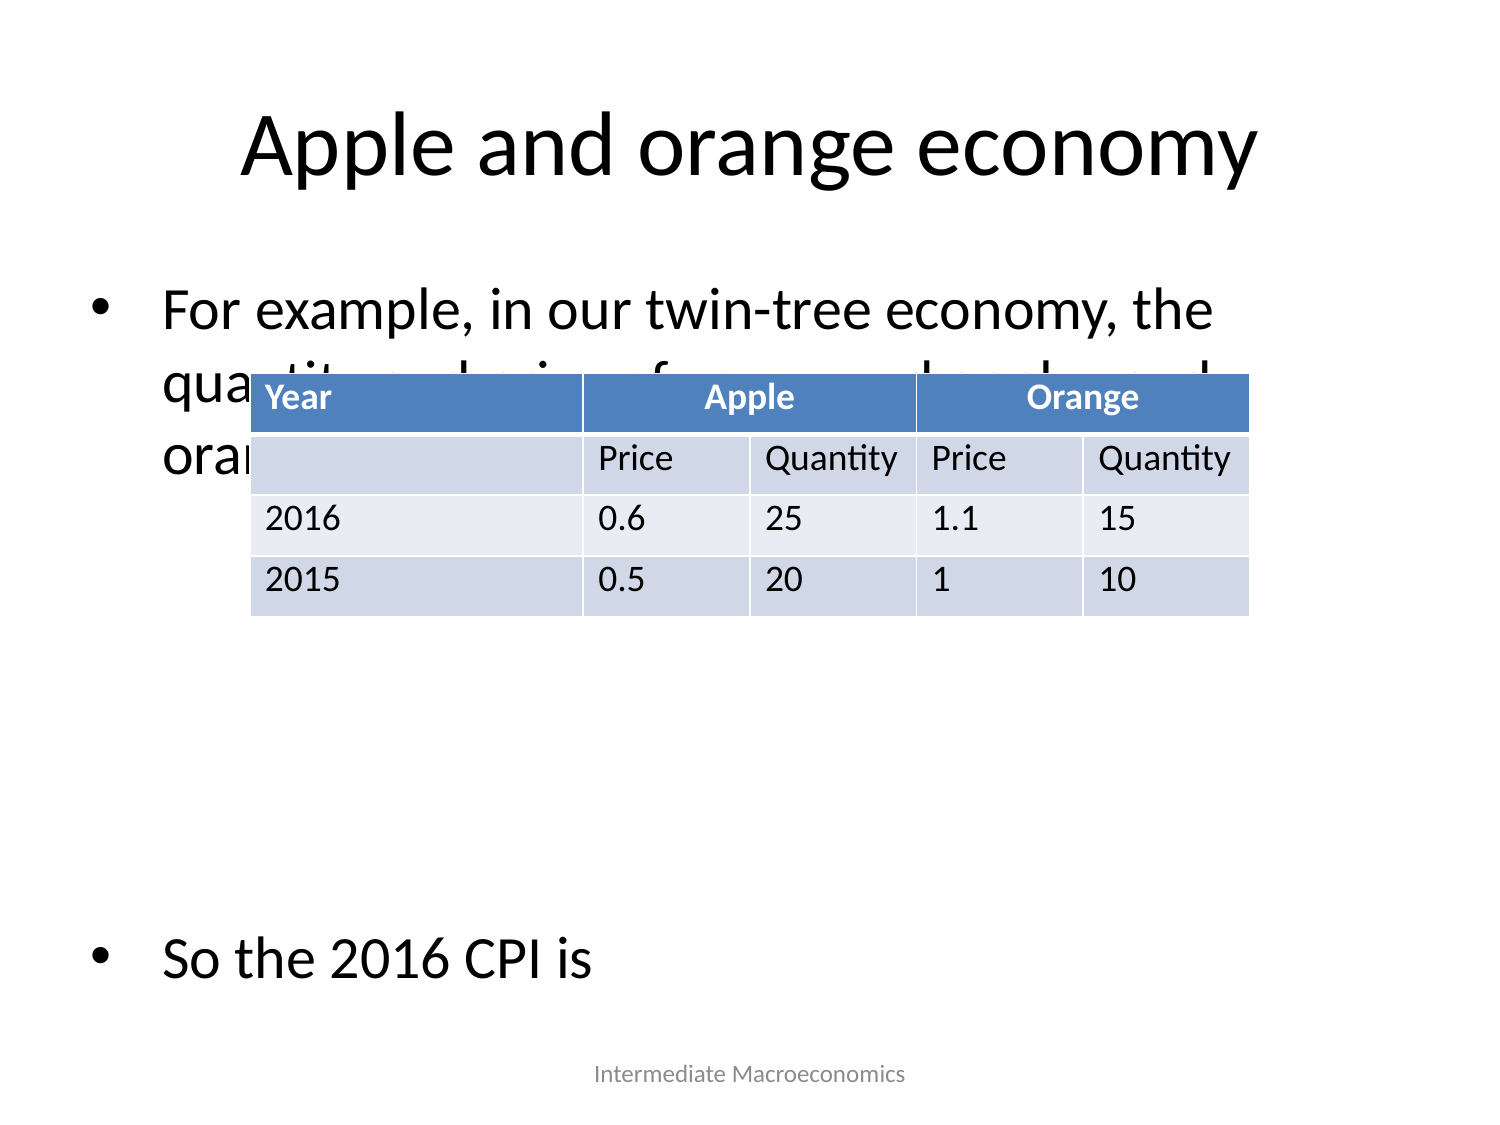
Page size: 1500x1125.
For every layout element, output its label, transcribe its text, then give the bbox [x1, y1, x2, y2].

footer Intermediate Macroeconomics [512, 1042, 988, 1103]
table_cell 1.1 [917, 496, 1082, 555]
table_header Apple [584, 374, 916, 432]
table_cell Quantity [1084, 437, 1249, 494]
table_cell Price [917, 437, 1082, 494]
table_cell 20 [751, 557, 916, 616]
table_header Orange [917, 374, 1249, 432]
table_cell Price [584, 437, 749, 494]
table_header Year [251, 374, 582, 432]
table_cell Quantity [751, 437, 916, 494]
table_cell 10 [1084, 557, 1249, 616]
table_cell 0.5 [584, 557, 749, 616]
title Apple and orange economy [75, 45, 1425, 233]
table_cell 2015 [251, 557, 582, 616]
table_cell 15 [1084, 496, 1249, 555]
table_cell 2016 [251, 496, 582, 555]
table_cell 25 [751, 496, 916, 555]
table_cell 1 [917, 557, 1082, 616]
table_cell [251, 437, 582, 494]
table_cell 0.6 [584, 496, 749, 555]
